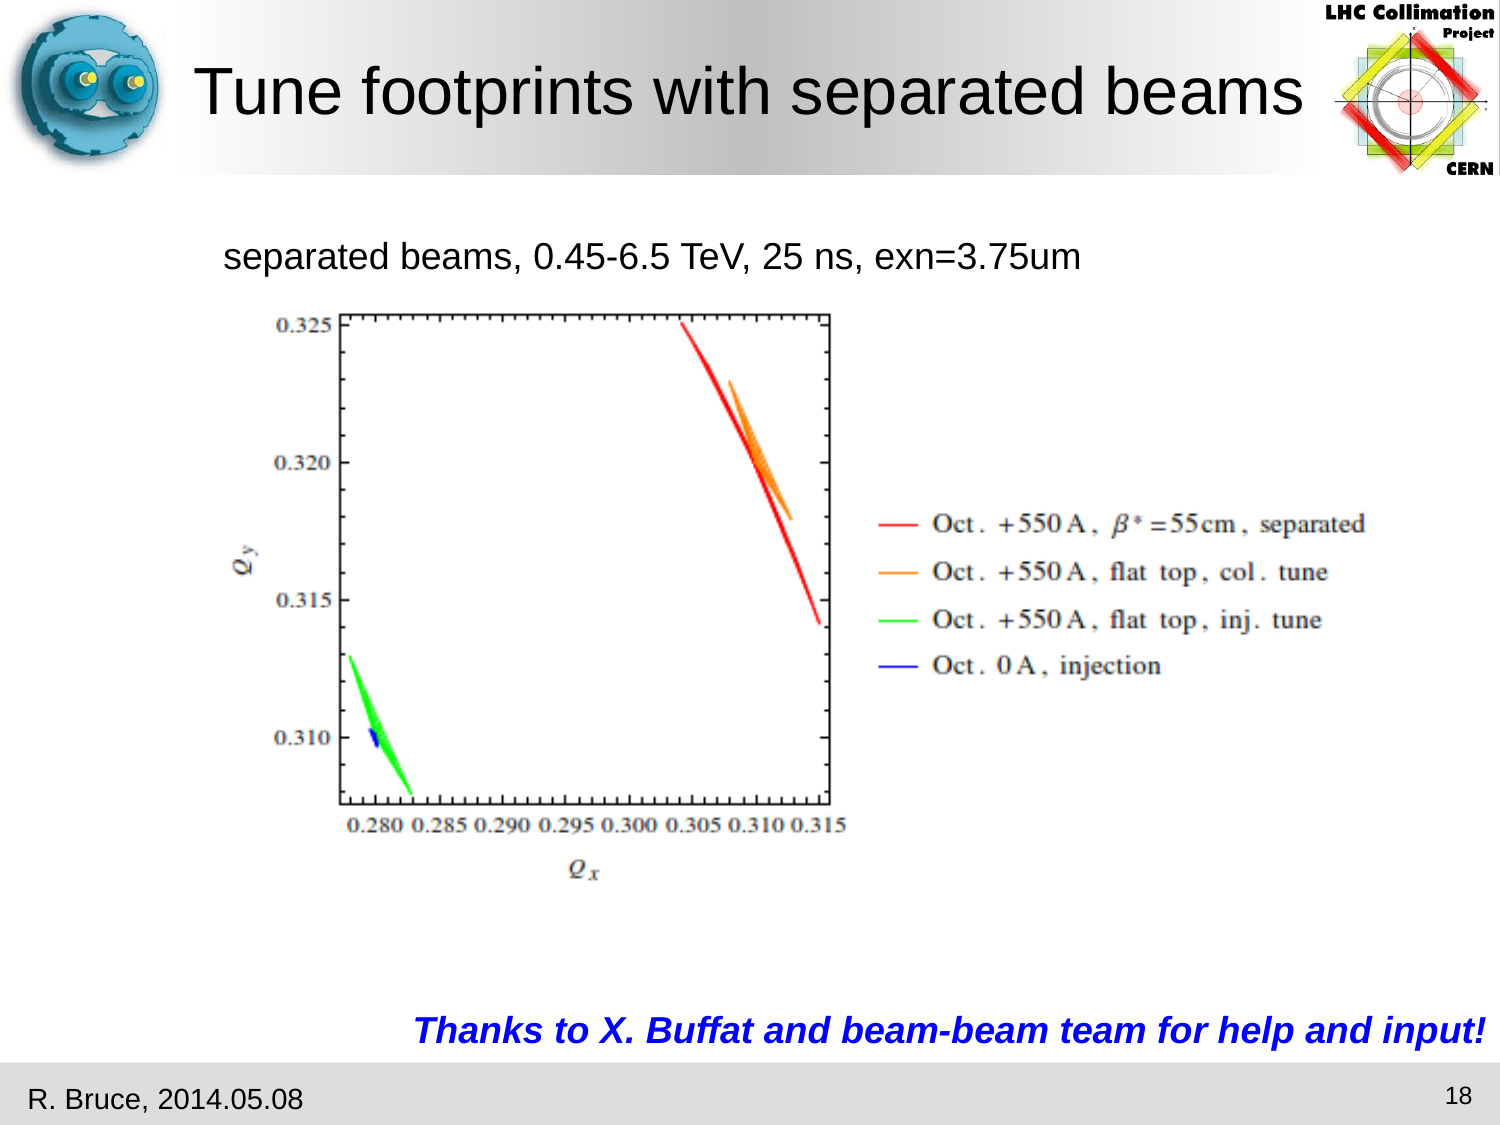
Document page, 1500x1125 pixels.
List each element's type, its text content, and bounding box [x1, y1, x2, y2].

text_box Thanks to X. Buffat and beam-beam team for help and input! [397, 998, 1286, 1059]
text_box 18 [1137, 1072, 1488, 1113]
text_box separated beams, 0.45-6.5 TeV, 25 ns, exn=3.75um [208, 224, 1097, 285]
text_box Tune footprints with separated beams [174, 0, 1325, 175]
picture [0, 0, 167, 177]
text_box R. Bruce, 2014.05.08 [12, 1072, 363, 1113]
picture [1325, 0, 1500, 175]
picture [224, 307, 1380, 886]
